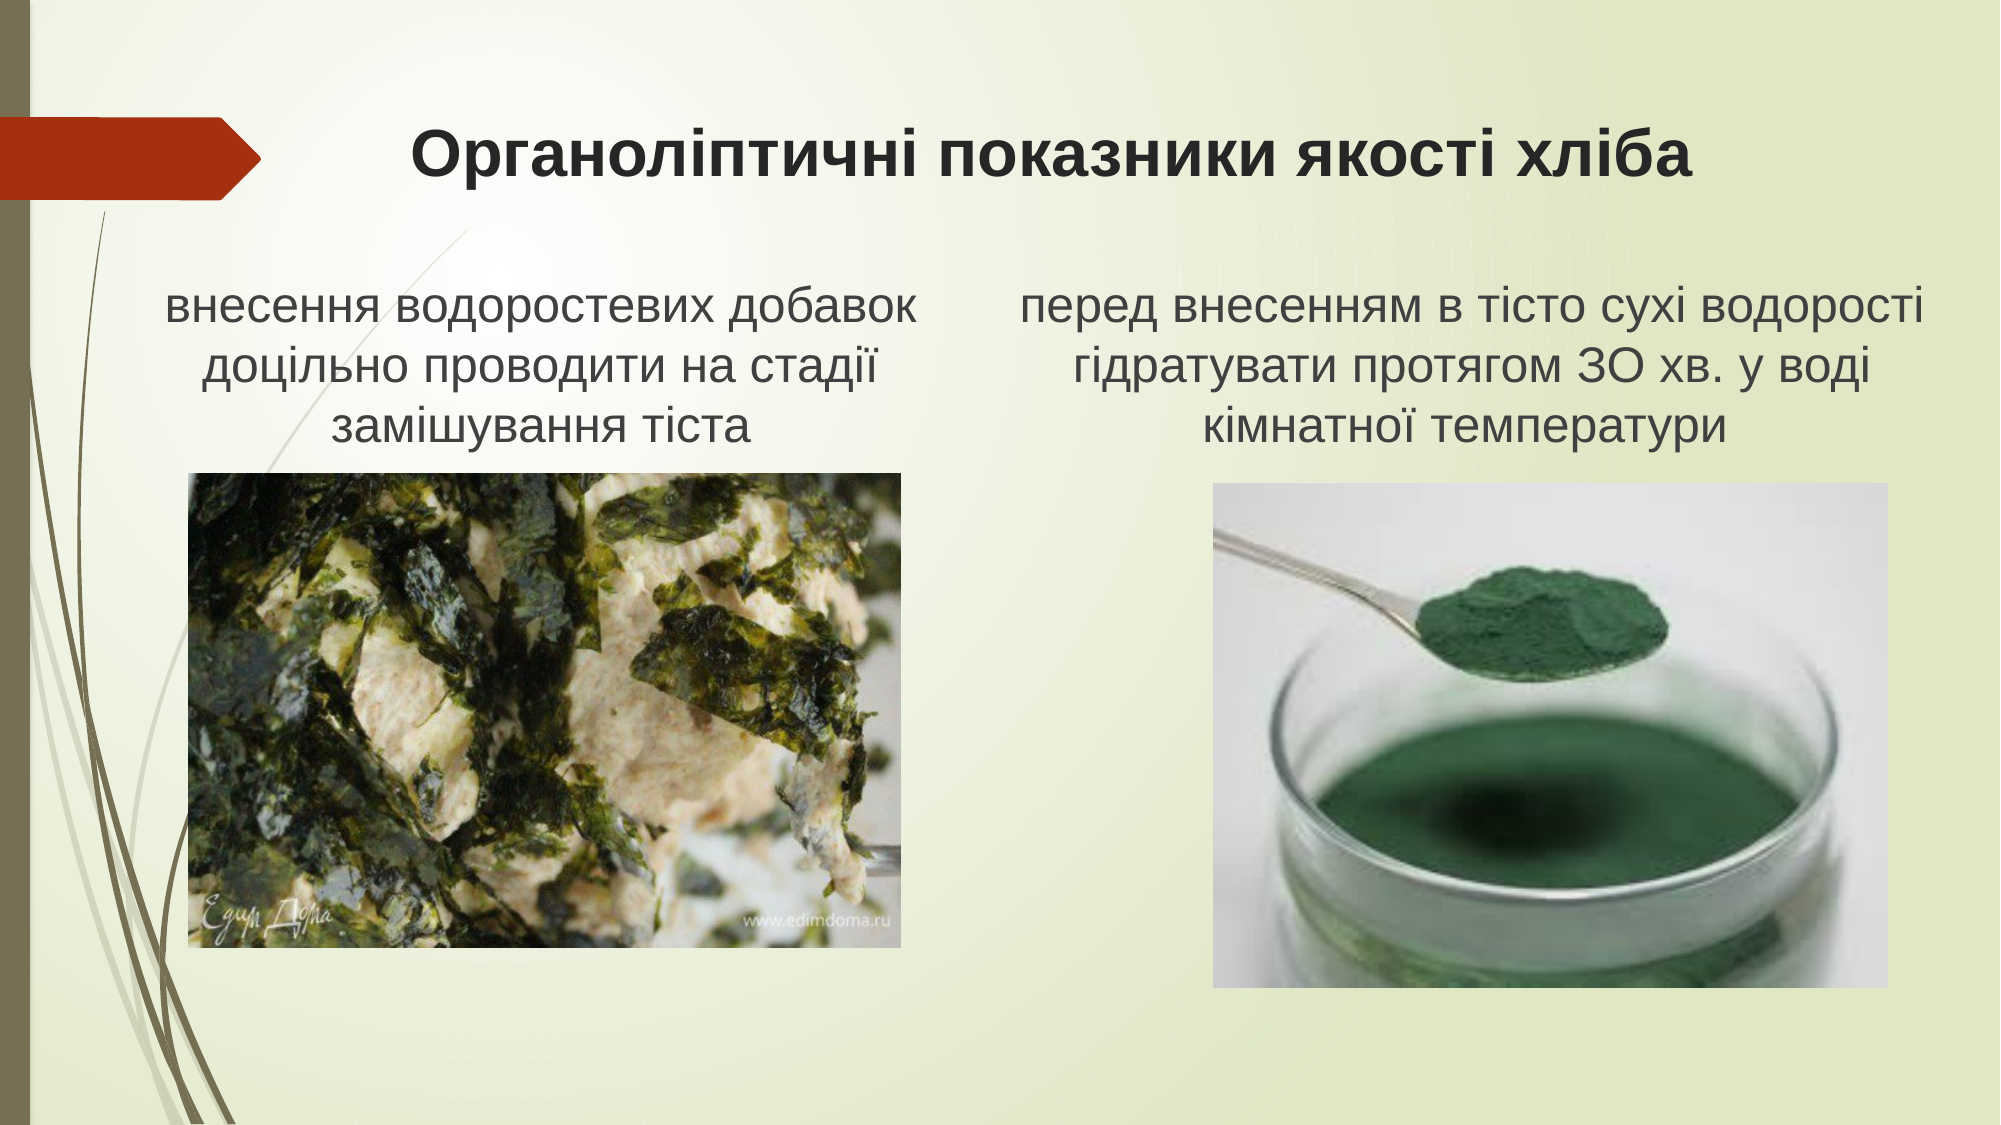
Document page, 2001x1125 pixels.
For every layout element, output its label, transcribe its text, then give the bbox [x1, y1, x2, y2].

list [188, 473, 901, 948]
list внесення водоростевих добавок доцільно проводити на стадії замішування тіста [81, 218, 1000, 460]
title Органоліптичні показники якості хліба [233, 102, 1888, 219]
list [1213, 483, 1888, 988]
list перед внесенням в тісто сухі водорості гідратувати протягом ЗО хв. у воді кімнатної температури [999, 260, 1945, 460]
